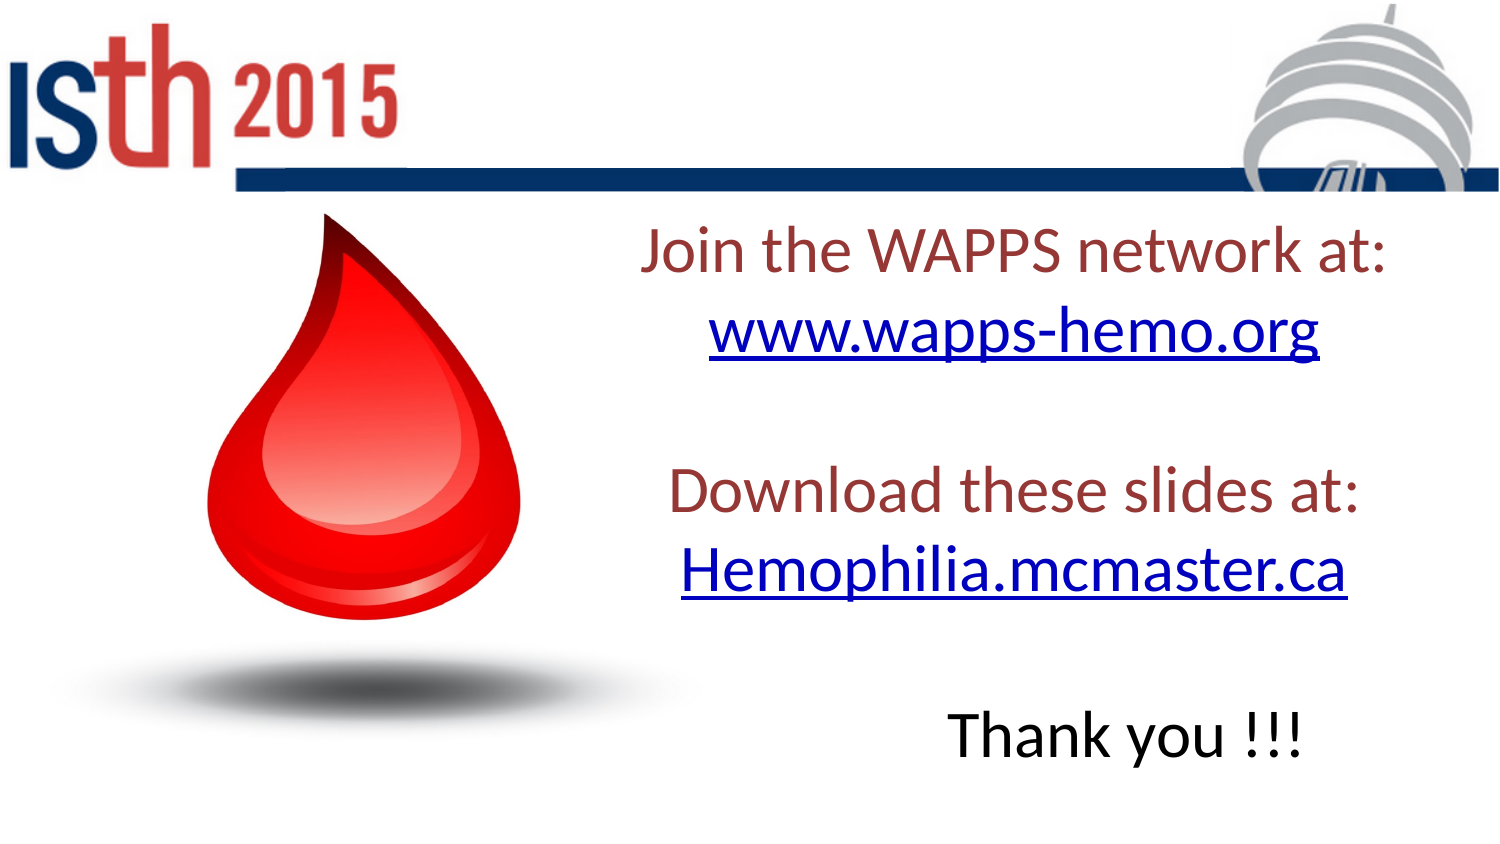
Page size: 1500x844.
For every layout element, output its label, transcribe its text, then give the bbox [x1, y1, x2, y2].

picture [0, 0, 1500, 193]
title Thank you !!! [825, 695, 1429, 791]
text_box Join the WAPPS network at: www.wapps-hemo.org Download these slides at: Hemophilia.mcmaster.ca [746, 276, 1471, 695]
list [0, 196, 743, 754]
